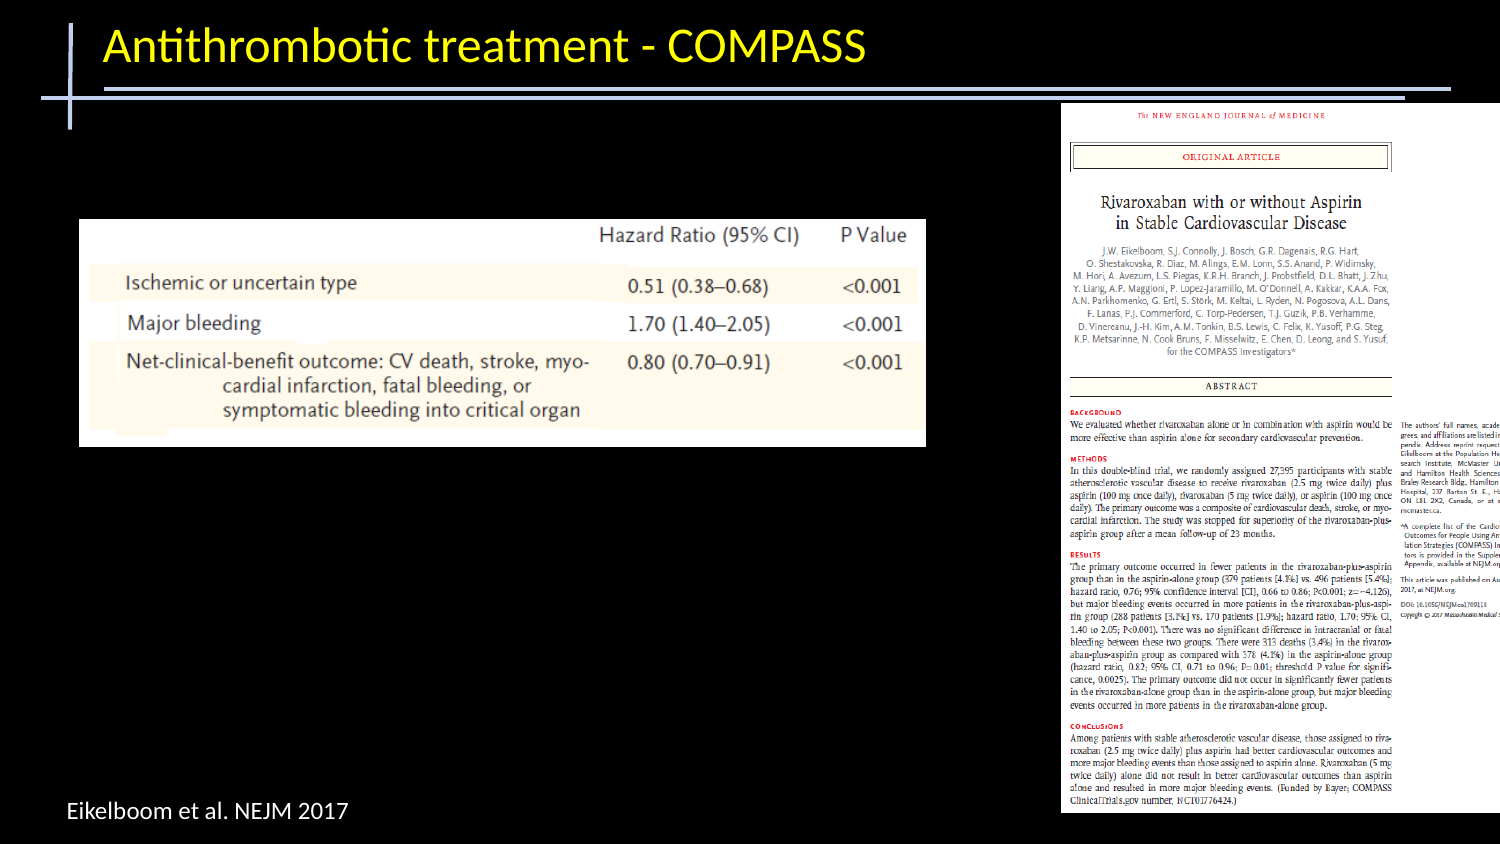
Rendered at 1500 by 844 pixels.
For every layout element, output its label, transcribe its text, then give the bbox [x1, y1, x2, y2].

picture [1061, 103, 1500, 813]
text_box Eikelboom et al. NEJM 2017 [1, 787, 365, 843]
picture [79, 219, 926, 448]
text_box Antithrombotic treatment - COMPASS [87, 5, 1500, 81]
